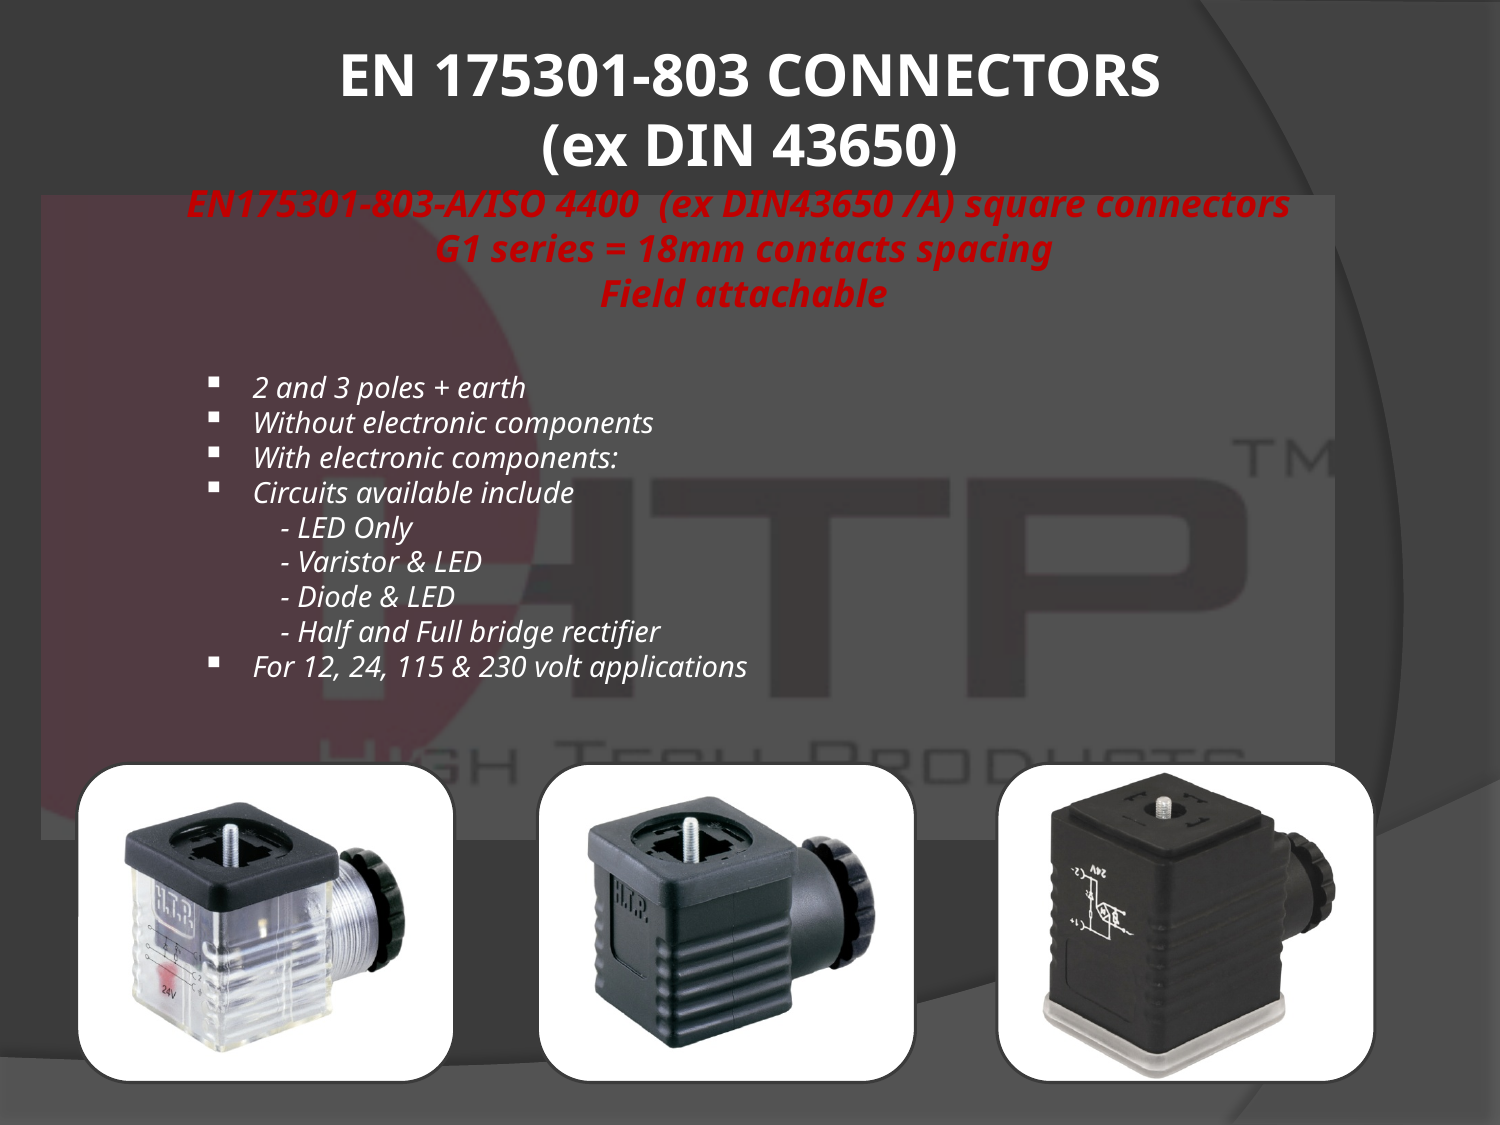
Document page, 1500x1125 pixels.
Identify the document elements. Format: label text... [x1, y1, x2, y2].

text_box [535, 849, 917, 1085]
text_box [75, 849, 457, 1085]
picture [585, 784, 880, 1057]
text_box [38, 192, 1338, 232]
text_box EN 175301-803 CONNECTORS (ex DIN 43650) [53, 30, 1447, 172]
picture [116, 796, 411, 1057]
title EN175301-803-A/ISO 4400 (ex DIN43650 /A) square connectors G1 series = 18mm contacts spacing Field attachable [17, 172, 1471, 232]
picture [1042, 772, 1337, 1079]
text_box [1345, 766, 1377, 1079]
text_box DISTRIBUTION BOXES [75, 840, 457, 1061]
picture [41, 195, 1335, 840]
text_box [995, 849, 1034, 1082]
